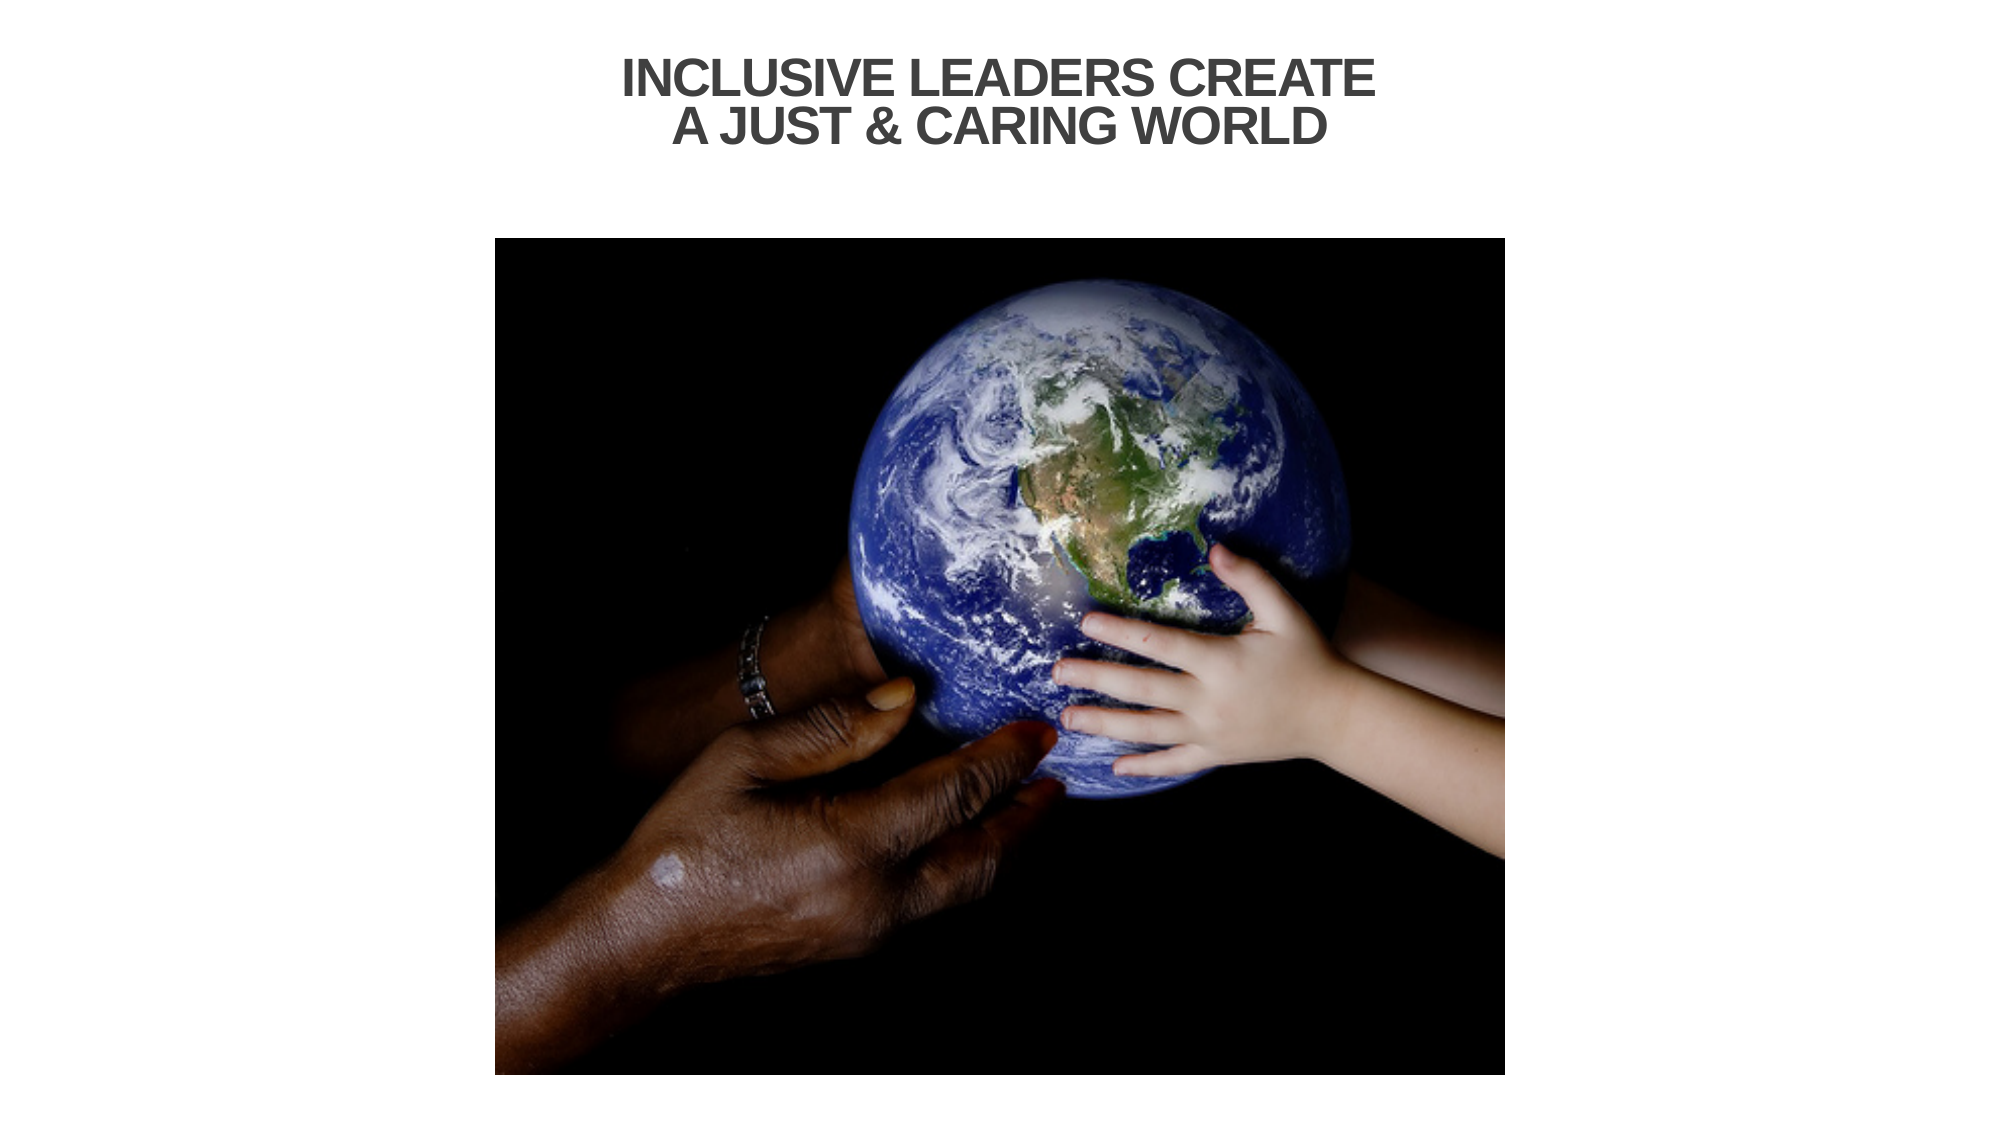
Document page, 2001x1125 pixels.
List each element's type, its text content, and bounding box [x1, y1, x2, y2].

title INCLUSIVE LEADERS CREATE A JUST & CARING WORLD [83, 50, 1917, 163]
picture [494, 238, 1506, 1076]
